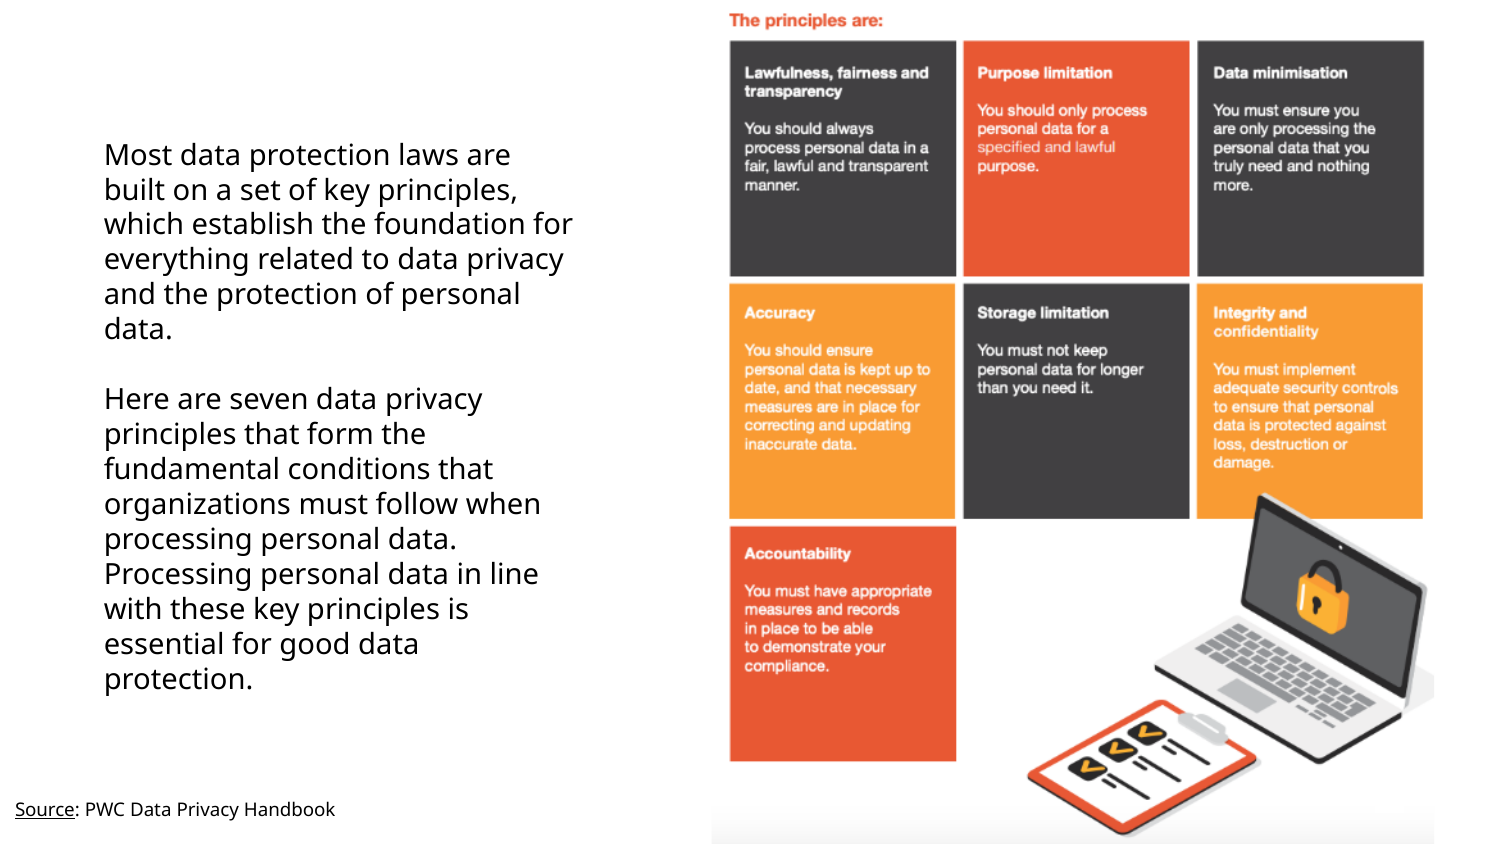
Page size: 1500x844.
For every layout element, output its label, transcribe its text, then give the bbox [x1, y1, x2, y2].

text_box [711, 0, 1435, 844]
text_box Source: PWC Data Privacy Handbook [0, 786, 610, 832]
text_box Most data protection laws are built on a set of key principles, which establish the foundation for everything related to data privacy and the protection of personal data. Here are seven data privacy principles that form the fundamental conditions that organizations must follow when processing personal data. Processing personal data in line with these key principles is essential for good data protection. [88, 120, 593, 711]
